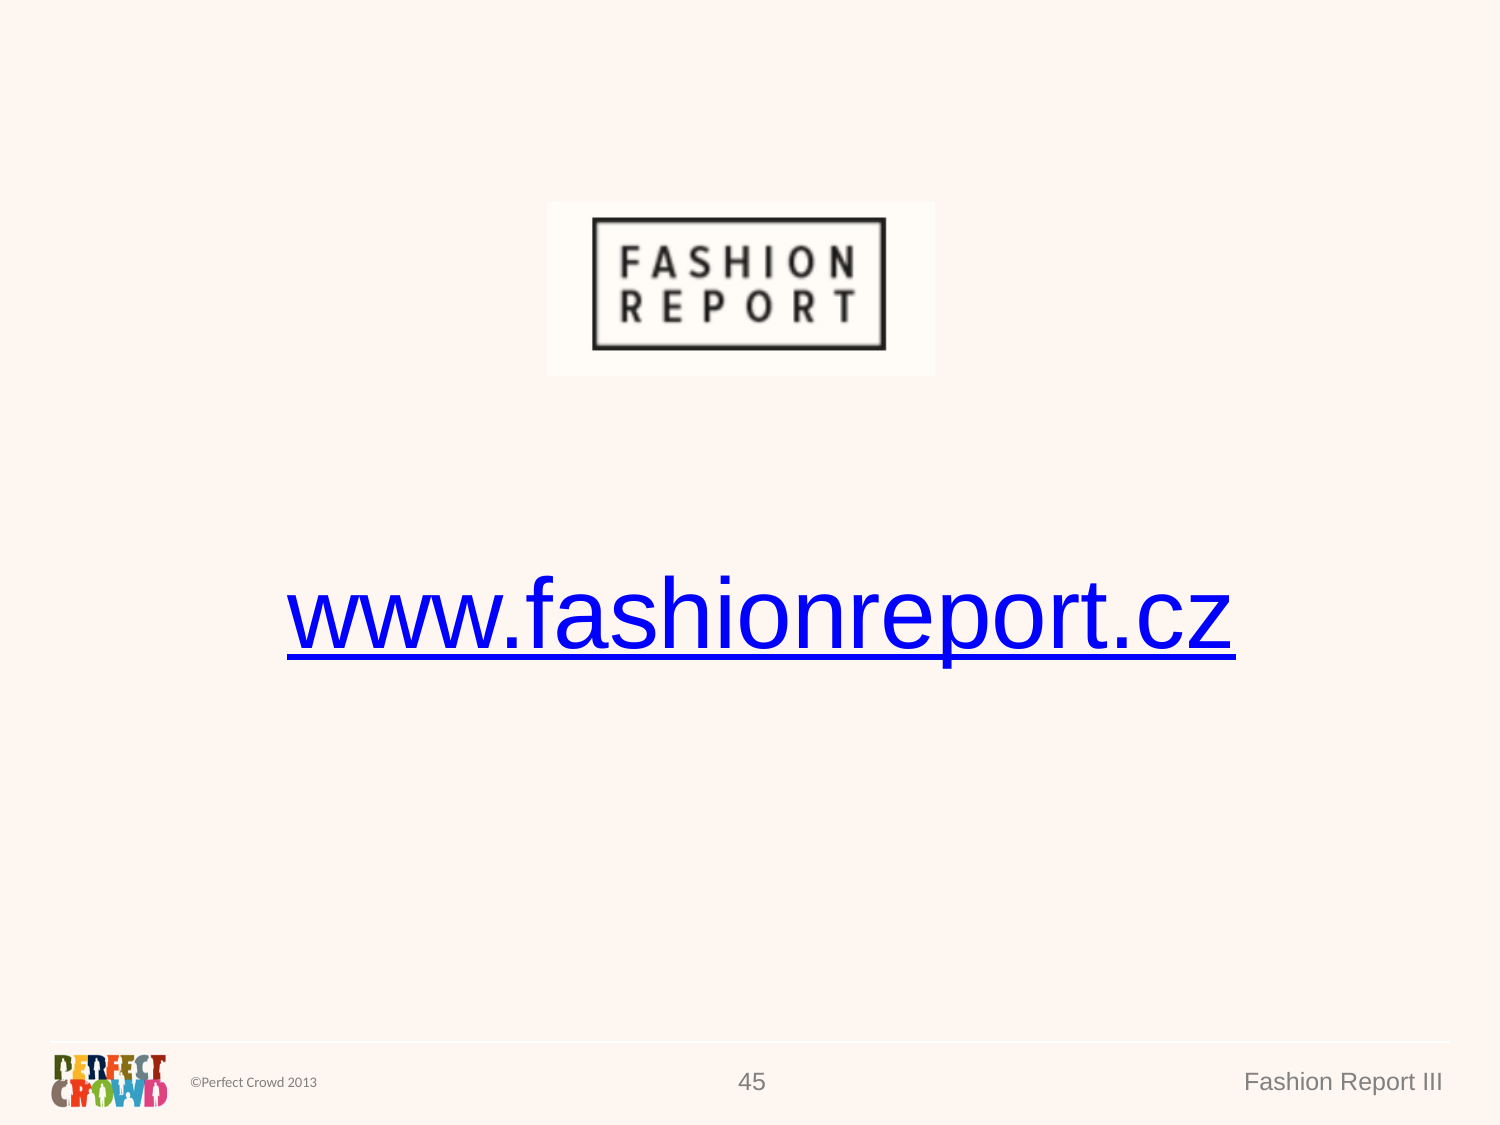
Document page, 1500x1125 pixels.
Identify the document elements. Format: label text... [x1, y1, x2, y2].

picture [50, 1052, 168, 1109]
picture [547, 202, 936, 376]
list www.fashionreport.cz [88, 108, 1436, 552]
